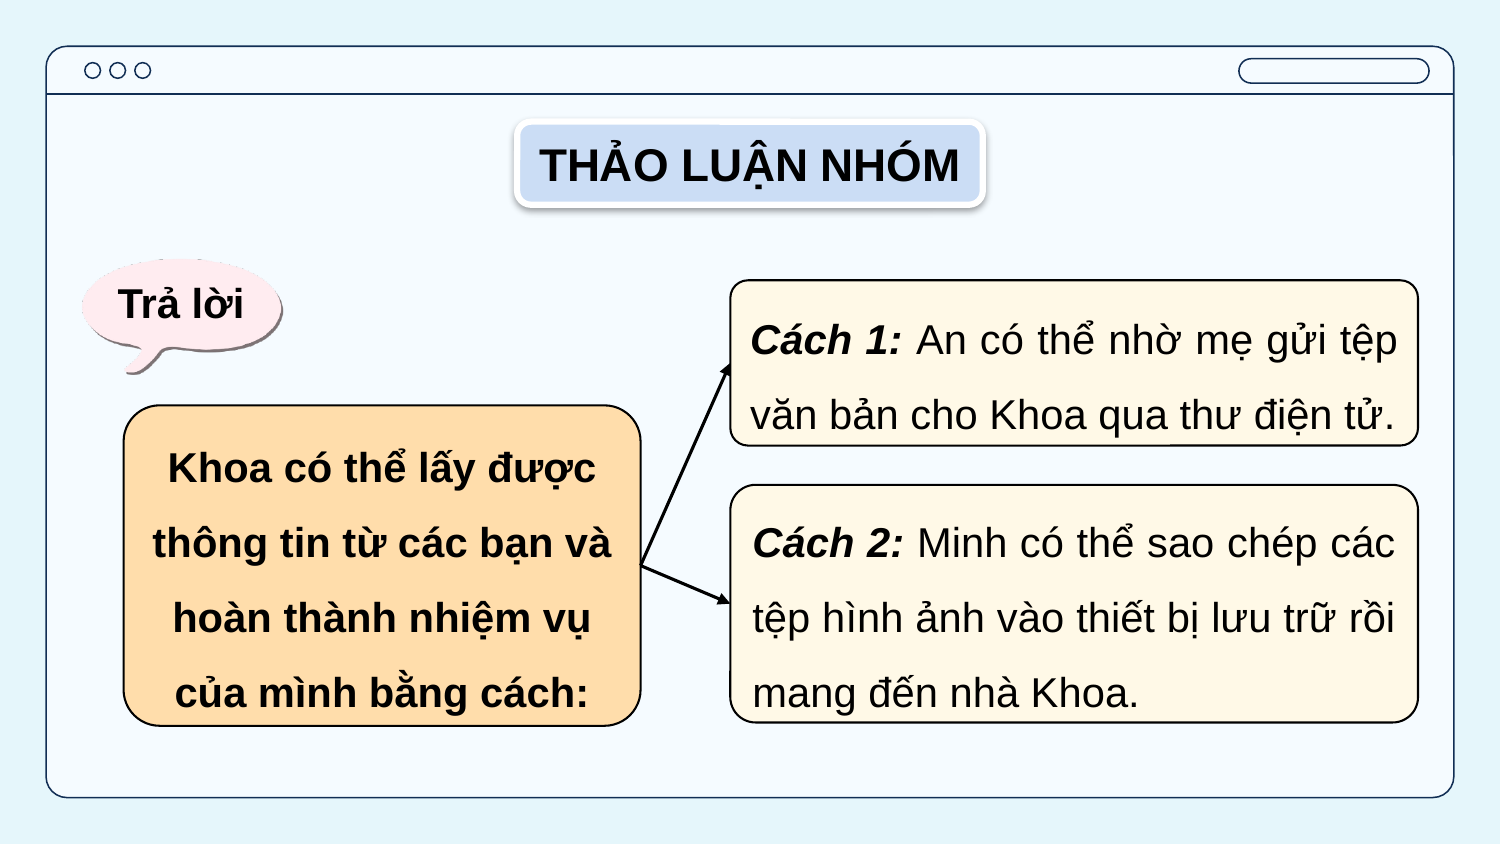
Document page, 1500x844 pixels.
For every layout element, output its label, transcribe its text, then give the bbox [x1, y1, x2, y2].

text_box THẢO LUẬN NHÓM [513, 118, 986, 208]
text_box Khoa có thể lấy được thông tin từ các bạn và hoàn thành nhiệm vụ của mình bằng cách: [121, 403, 643, 728]
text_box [0, 251, 383, 375]
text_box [640, 565, 731, 604]
text_box Cách 1: An có thể nhờ mẹ gửi tệp văn bản cho Khoa qua thư điện tử. [728, 278, 1421, 448]
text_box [640, 362, 731, 565]
text_box Cách 2: Minh có thể sao chép các tệp hình ảnh vào thiết bị lưu trữ rồi mang đến nhà Khoa. [728, 482, 1421, 725]
